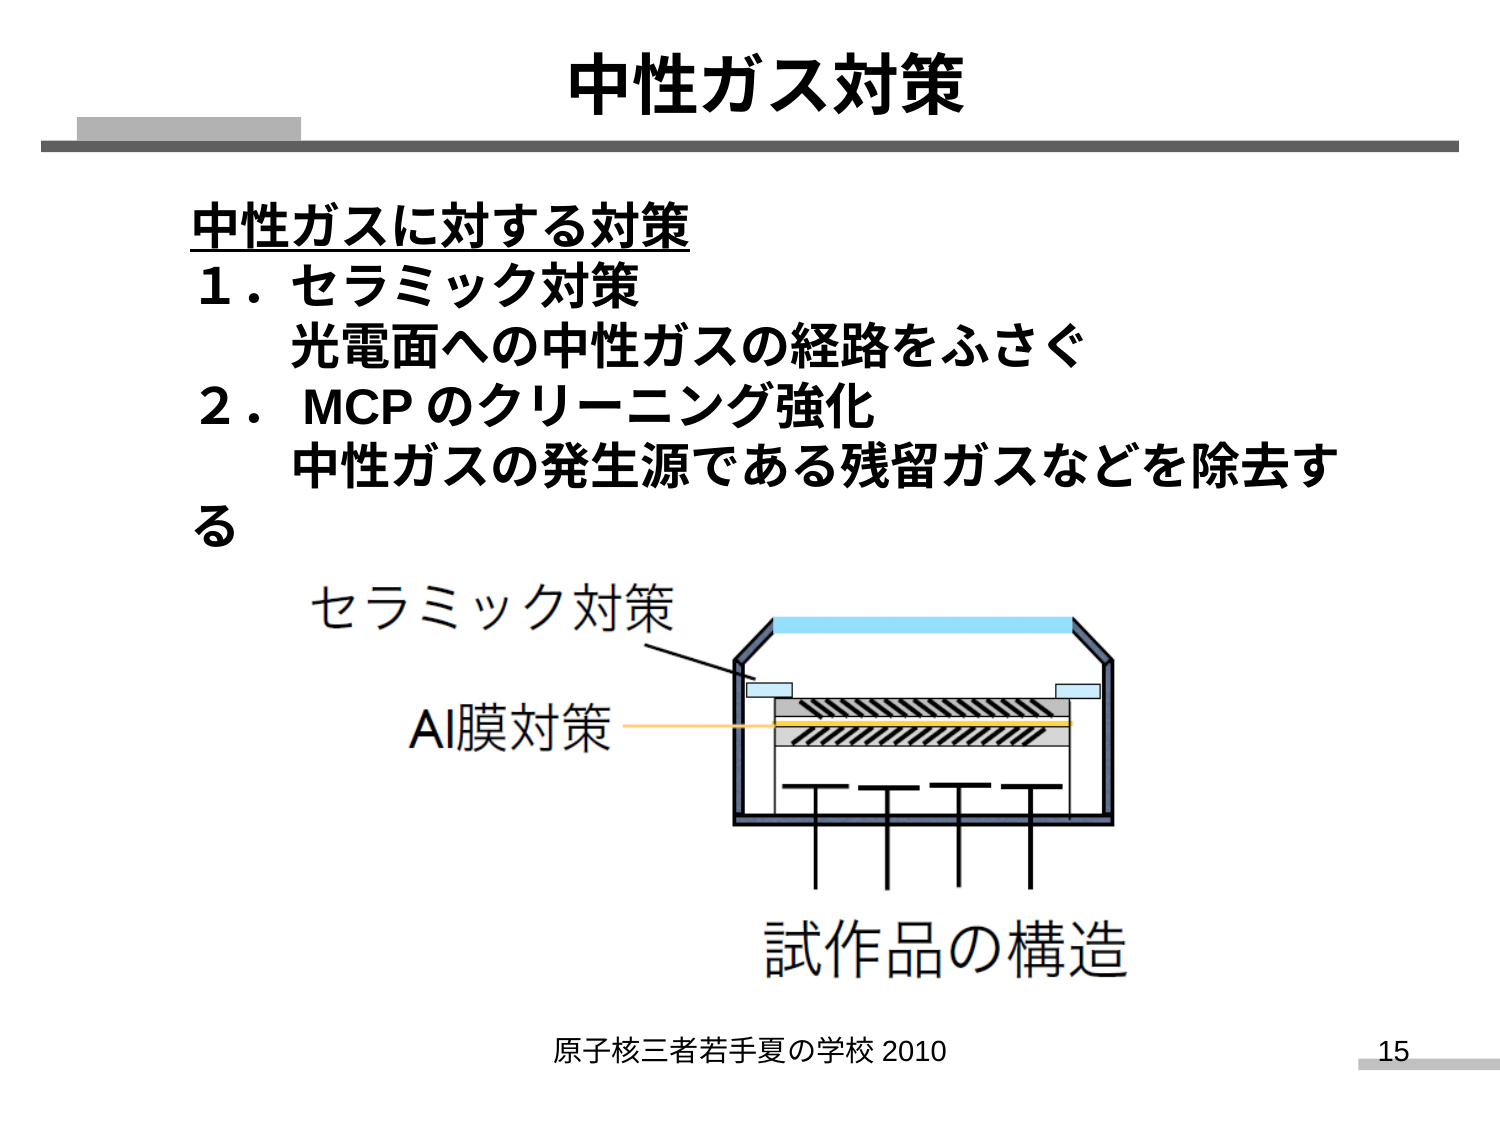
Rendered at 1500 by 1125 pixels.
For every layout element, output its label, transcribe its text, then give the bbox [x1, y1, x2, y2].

slide_number 15 [1074, 1024, 1426, 1103]
picture [304, 550, 1176, 1009]
text_box 中性ガス対策 [550, 35, 1090, 130]
text_box 中性ガスに対する対策 １．セラミック対策 光電面への中性ガスの経路をふさぐ ２．MCPのクリーニング強化 中性ガスの発生源である残留ガスなどを除去する [175, 187, 1360, 563]
footer 原子核三者若手夏の学校2010 [512, 1024, 988, 1103]
